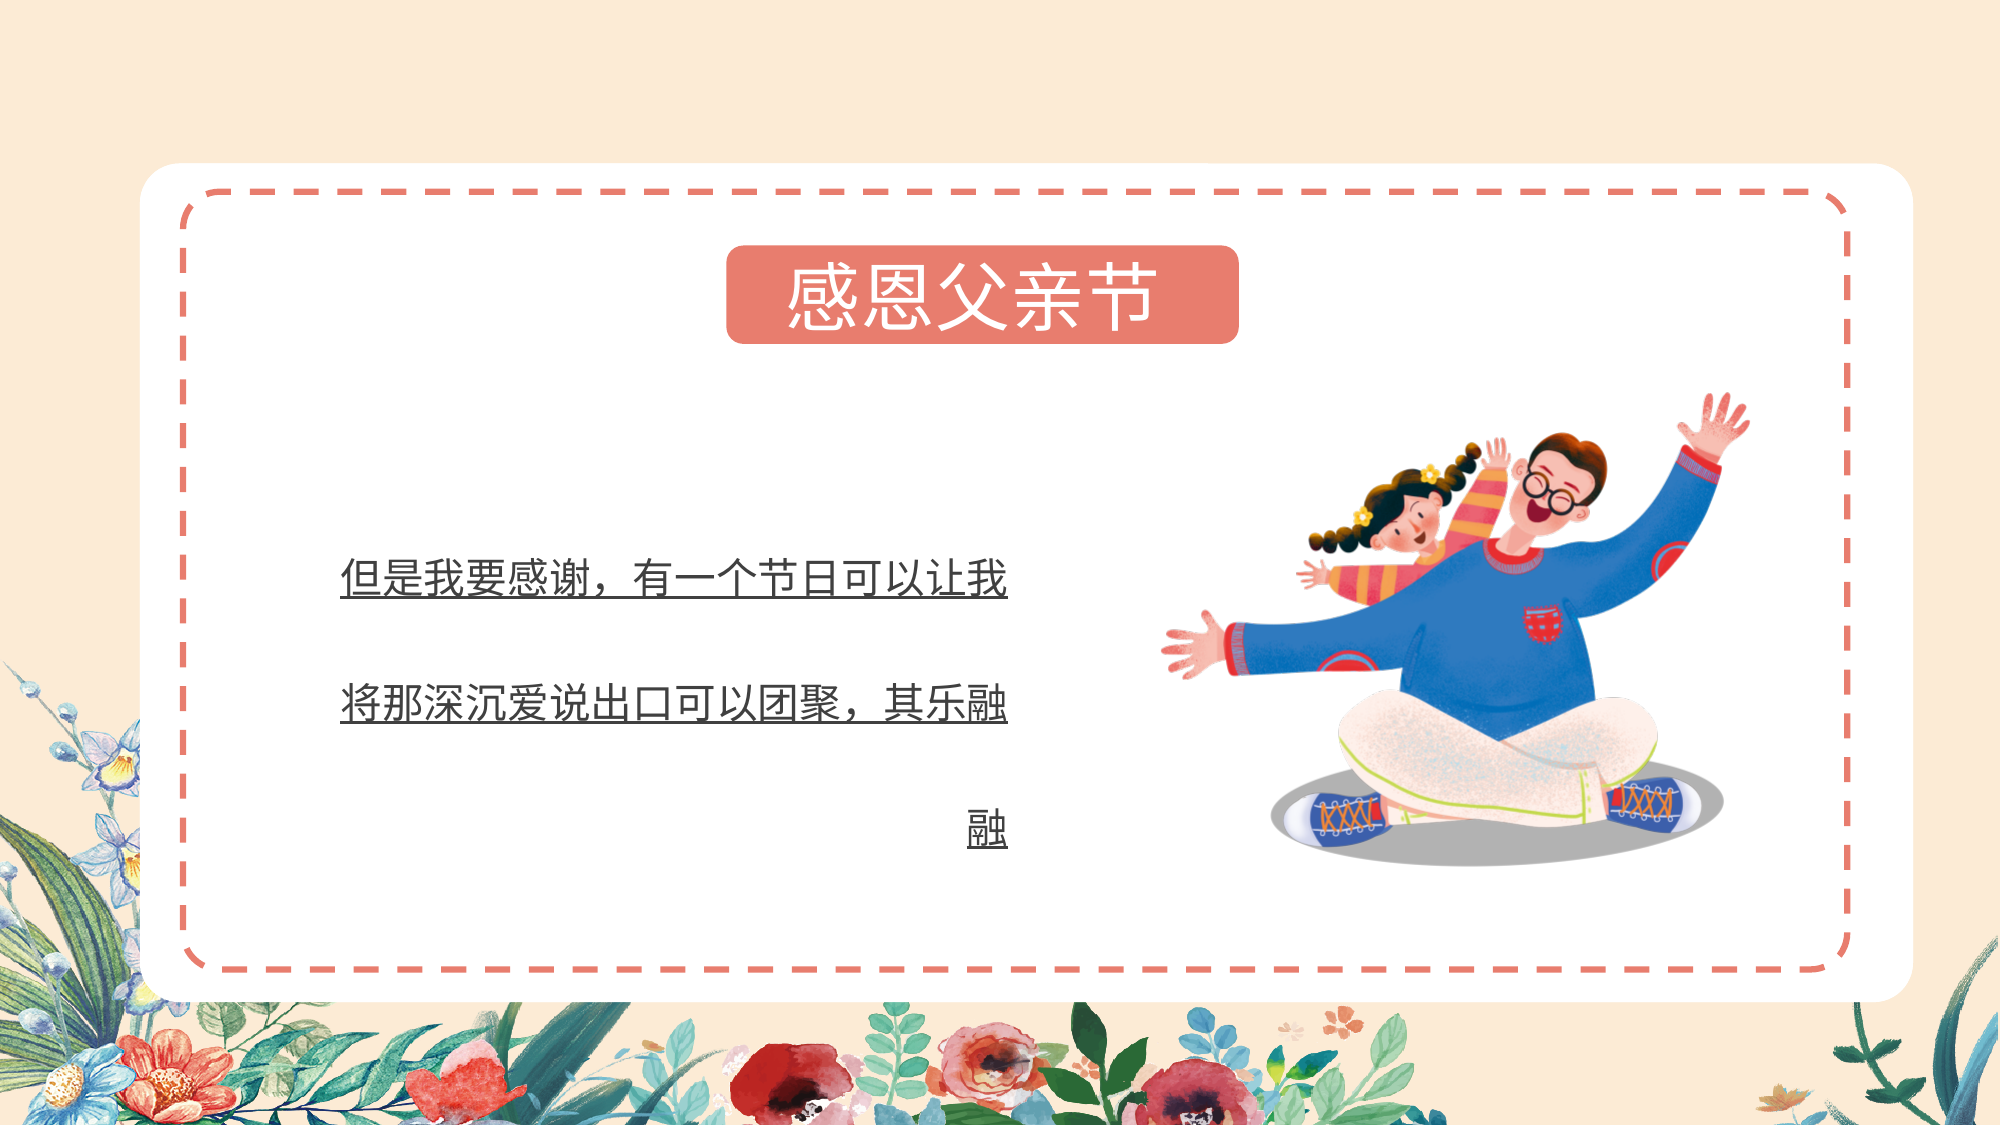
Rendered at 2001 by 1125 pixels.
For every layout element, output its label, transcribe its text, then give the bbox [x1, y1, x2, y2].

text_box [138, 162, 1915, 441]
picture [0, 221, 1998, 1125]
text_box [182, 190, 1848, 441]
text_box [726, 245, 770, 344]
text_box 感恩父亲节 [770, 242, 1047, 348]
